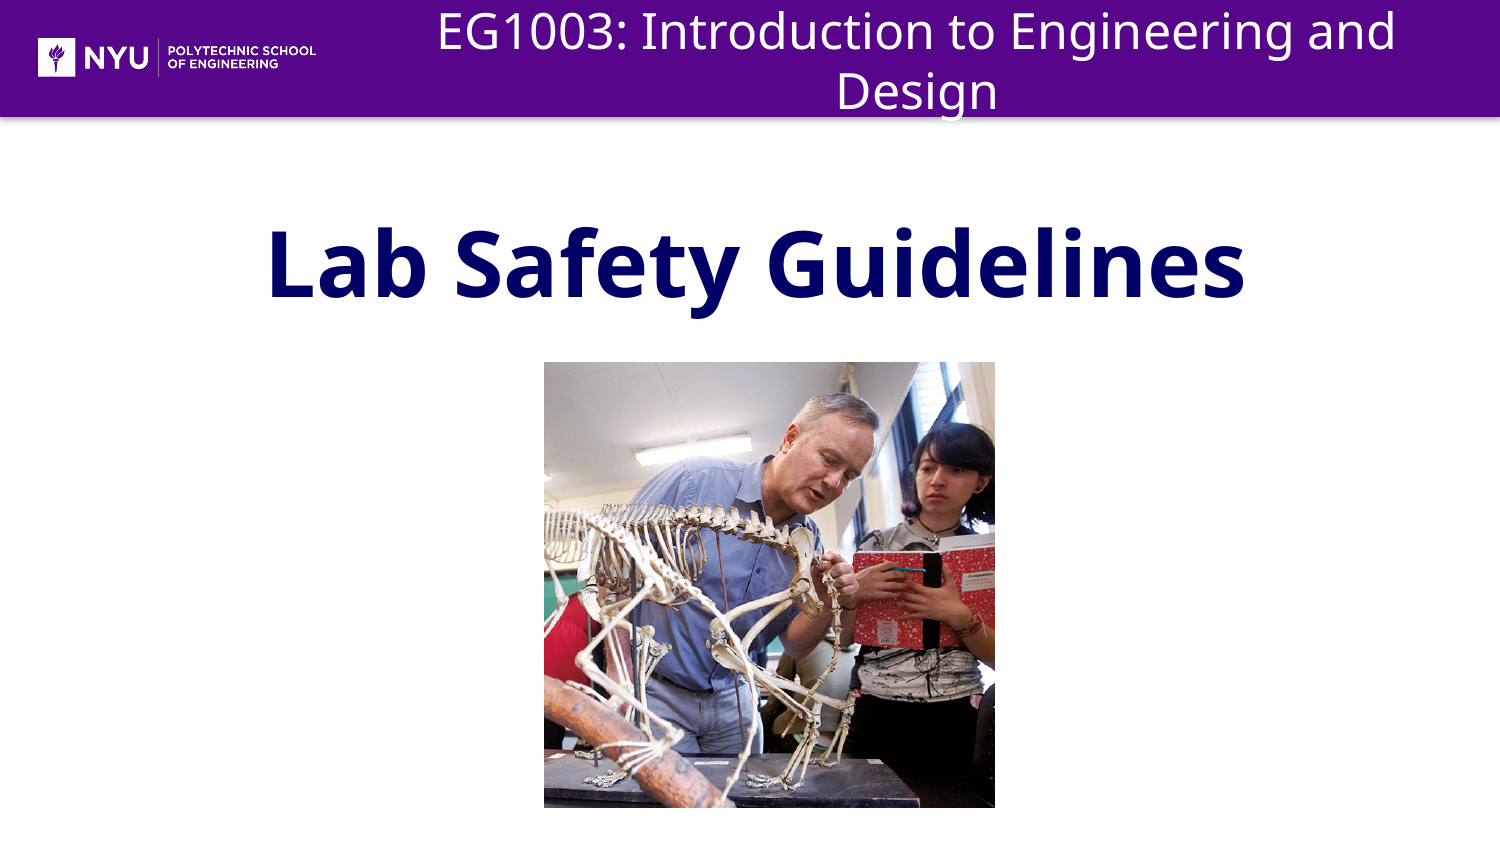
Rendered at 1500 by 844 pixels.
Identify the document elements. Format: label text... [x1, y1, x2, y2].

list EG1003: Introduction to Engineering and Design [372, 37, 1463, 81]
text_box Lab Safety Guidelines [87, 198, 1425, 399]
picture [543, 362, 995, 809]
picture [38, 38, 316, 77]
